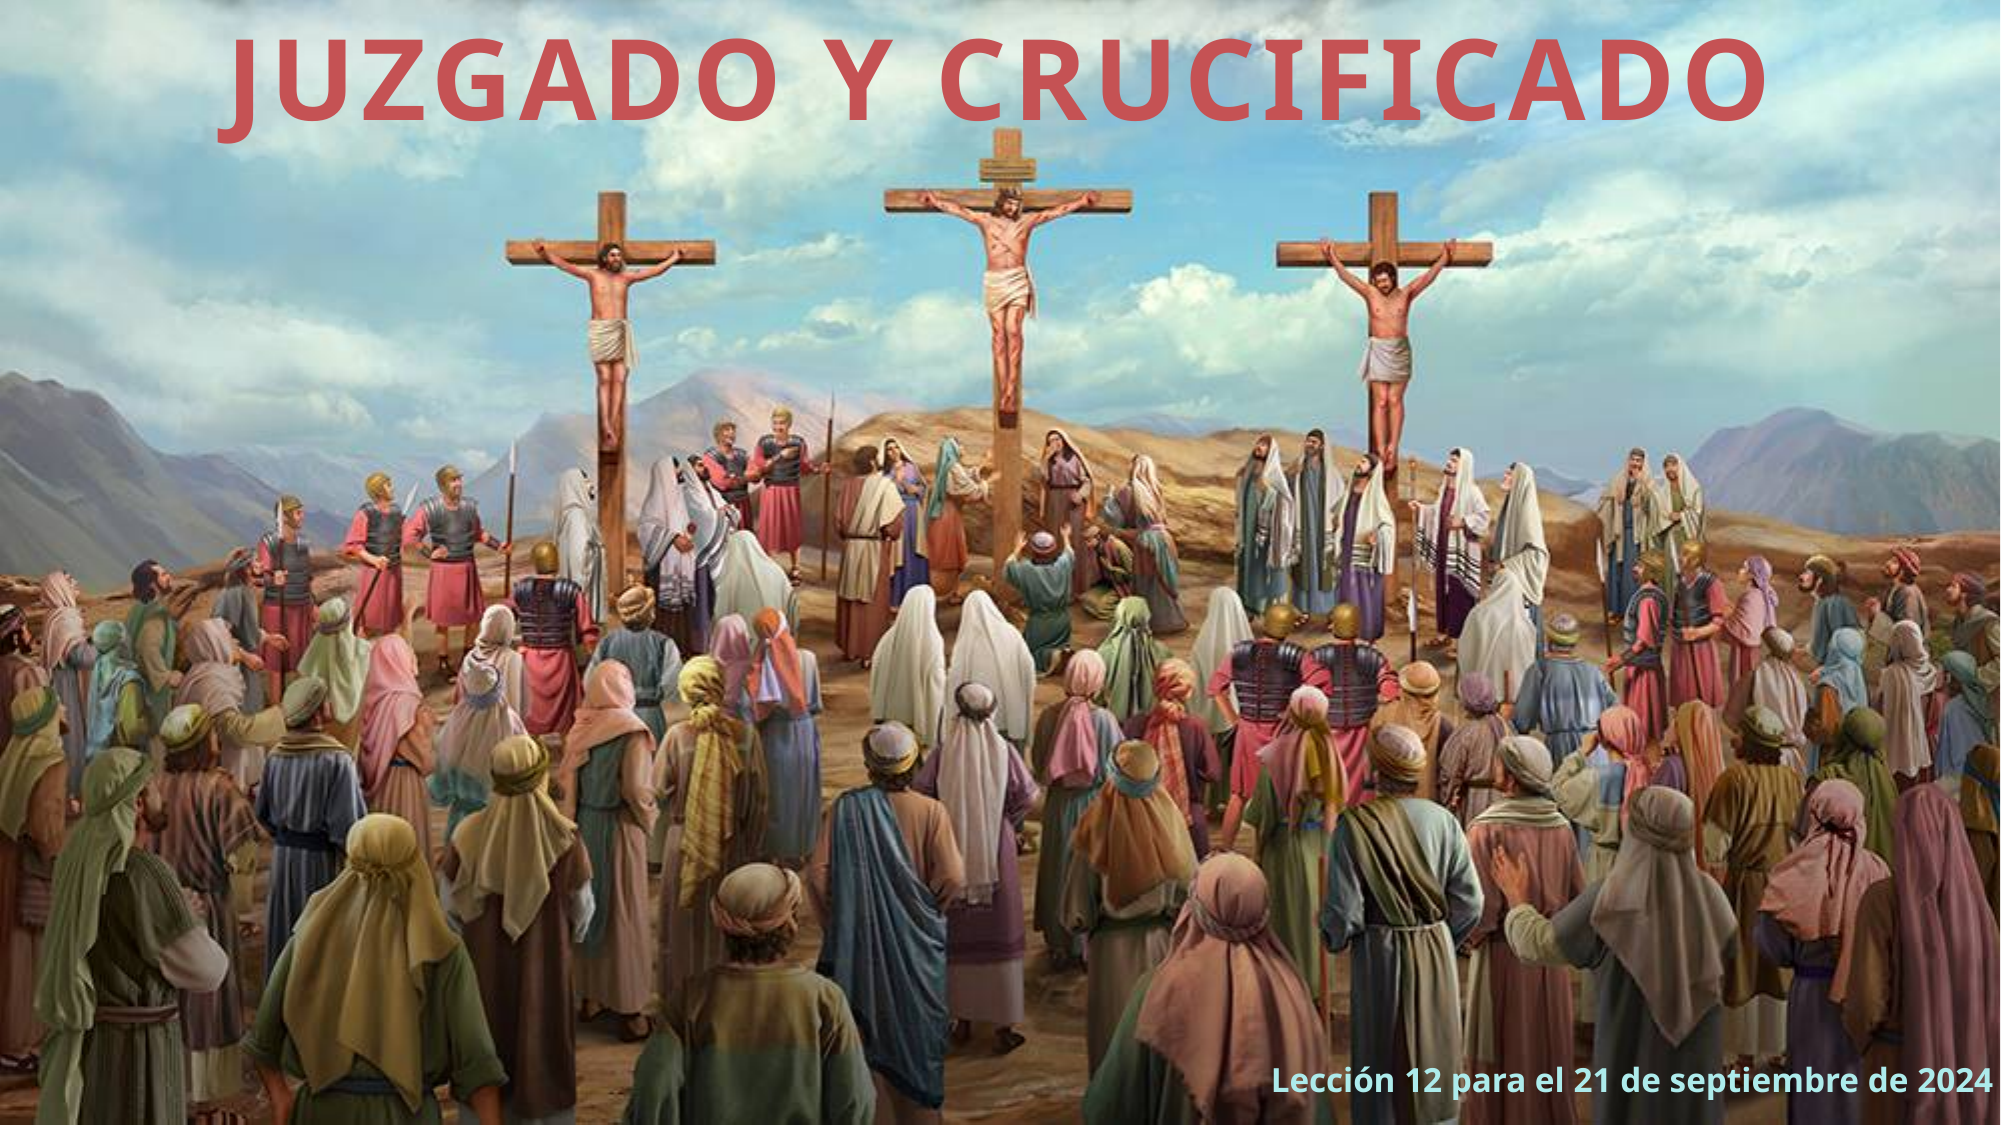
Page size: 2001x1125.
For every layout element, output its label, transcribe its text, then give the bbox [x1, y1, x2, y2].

text_box JUZGADO Y CRUCIFICADO [0, 0, 2000, 150]
picture [0, 0, 2001, 1125]
text_box Lección 12 para el 21 de septiembre de 2024 [1255, 1051, 2000, 1107]
